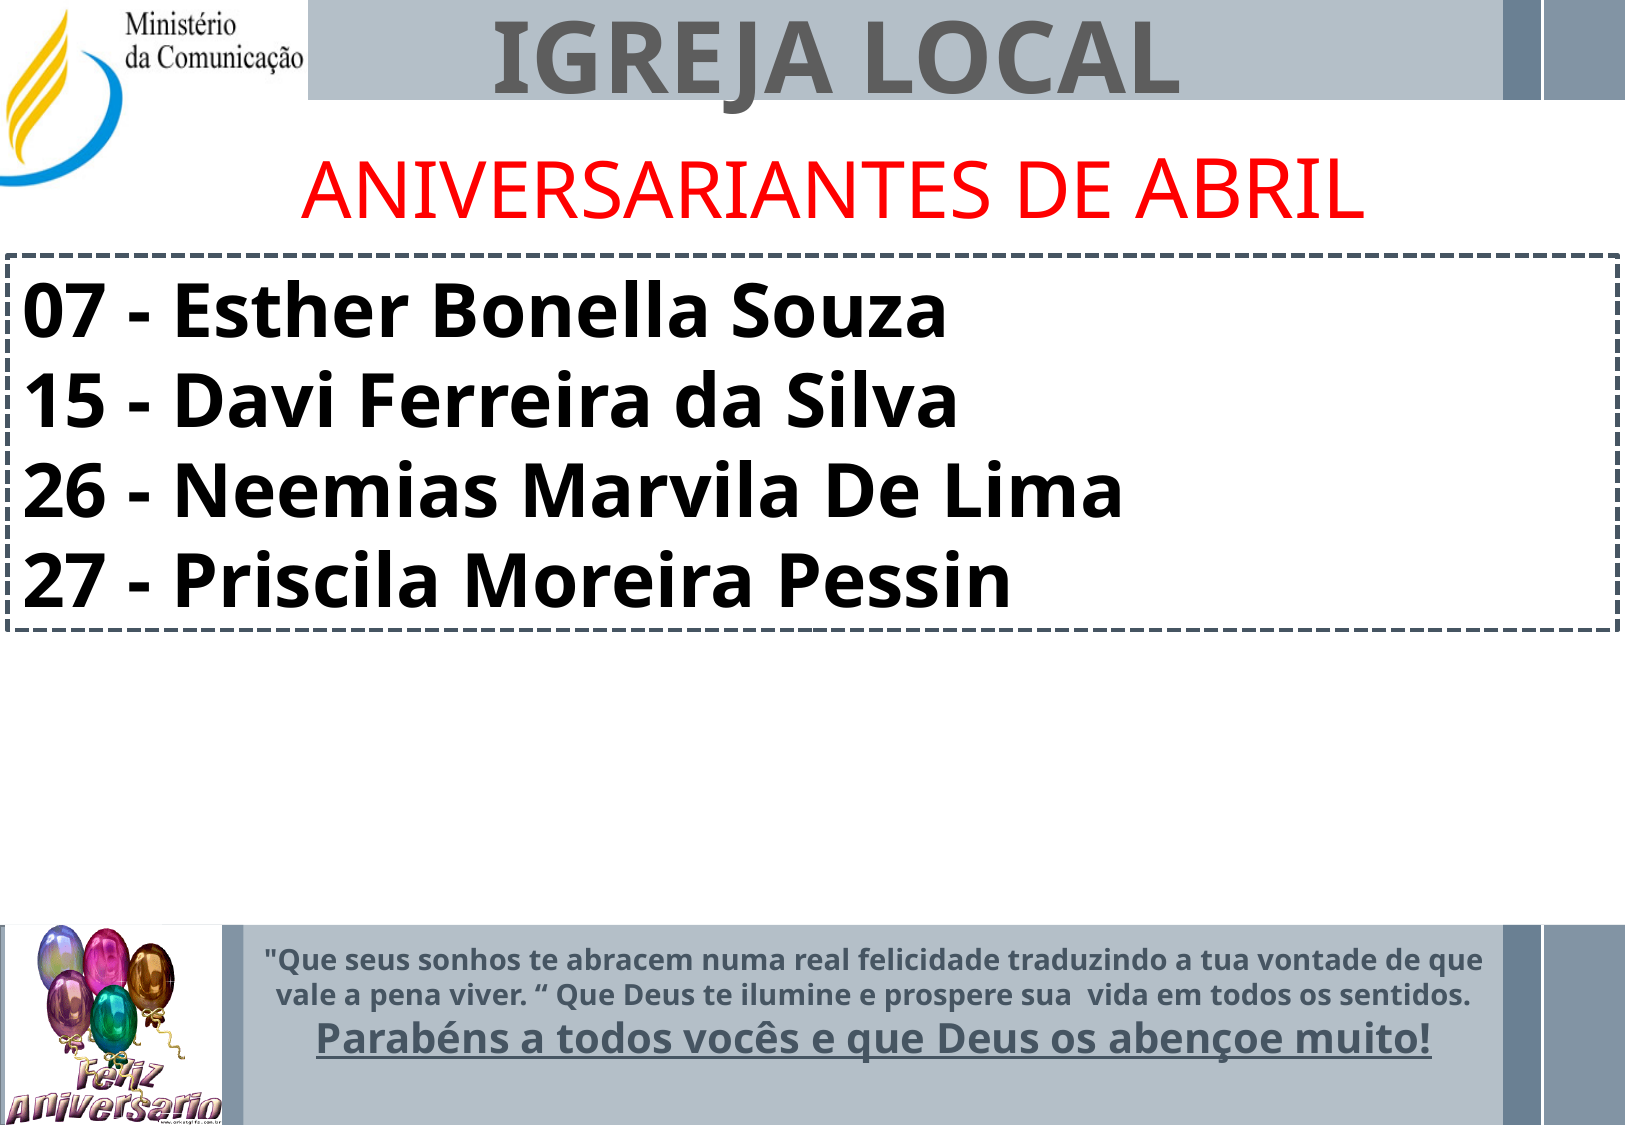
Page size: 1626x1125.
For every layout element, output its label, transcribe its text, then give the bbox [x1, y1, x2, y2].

text_box 07 - Esther Bonella Souza 15 - Davi Ferreira da Silva 26 - Neemias Marvila De Lima 27 - Priscila Moreira Pessin [7, 255, 1618, 631]
picture [0, 0, 308, 191]
text_box "Que seus sonhos te abracem numa real felicidade traduzindo a tua vontade de que vale a pena viver. “ Que Deus te ilumine e prospere sua vida em todos os sentidos. Parabéns a todos vocês e que Deus os abençoe muito! [226, 934, 1522, 1069]
picture [5, 925, 222, 1125]
text_box ANIVERSARIANTES DE ABRIL [28, 127, 1625, 243]
text_box [0, 925, 5, 1125]
text_box IGREJA LOCAL [477, 0, 1199, 121]
